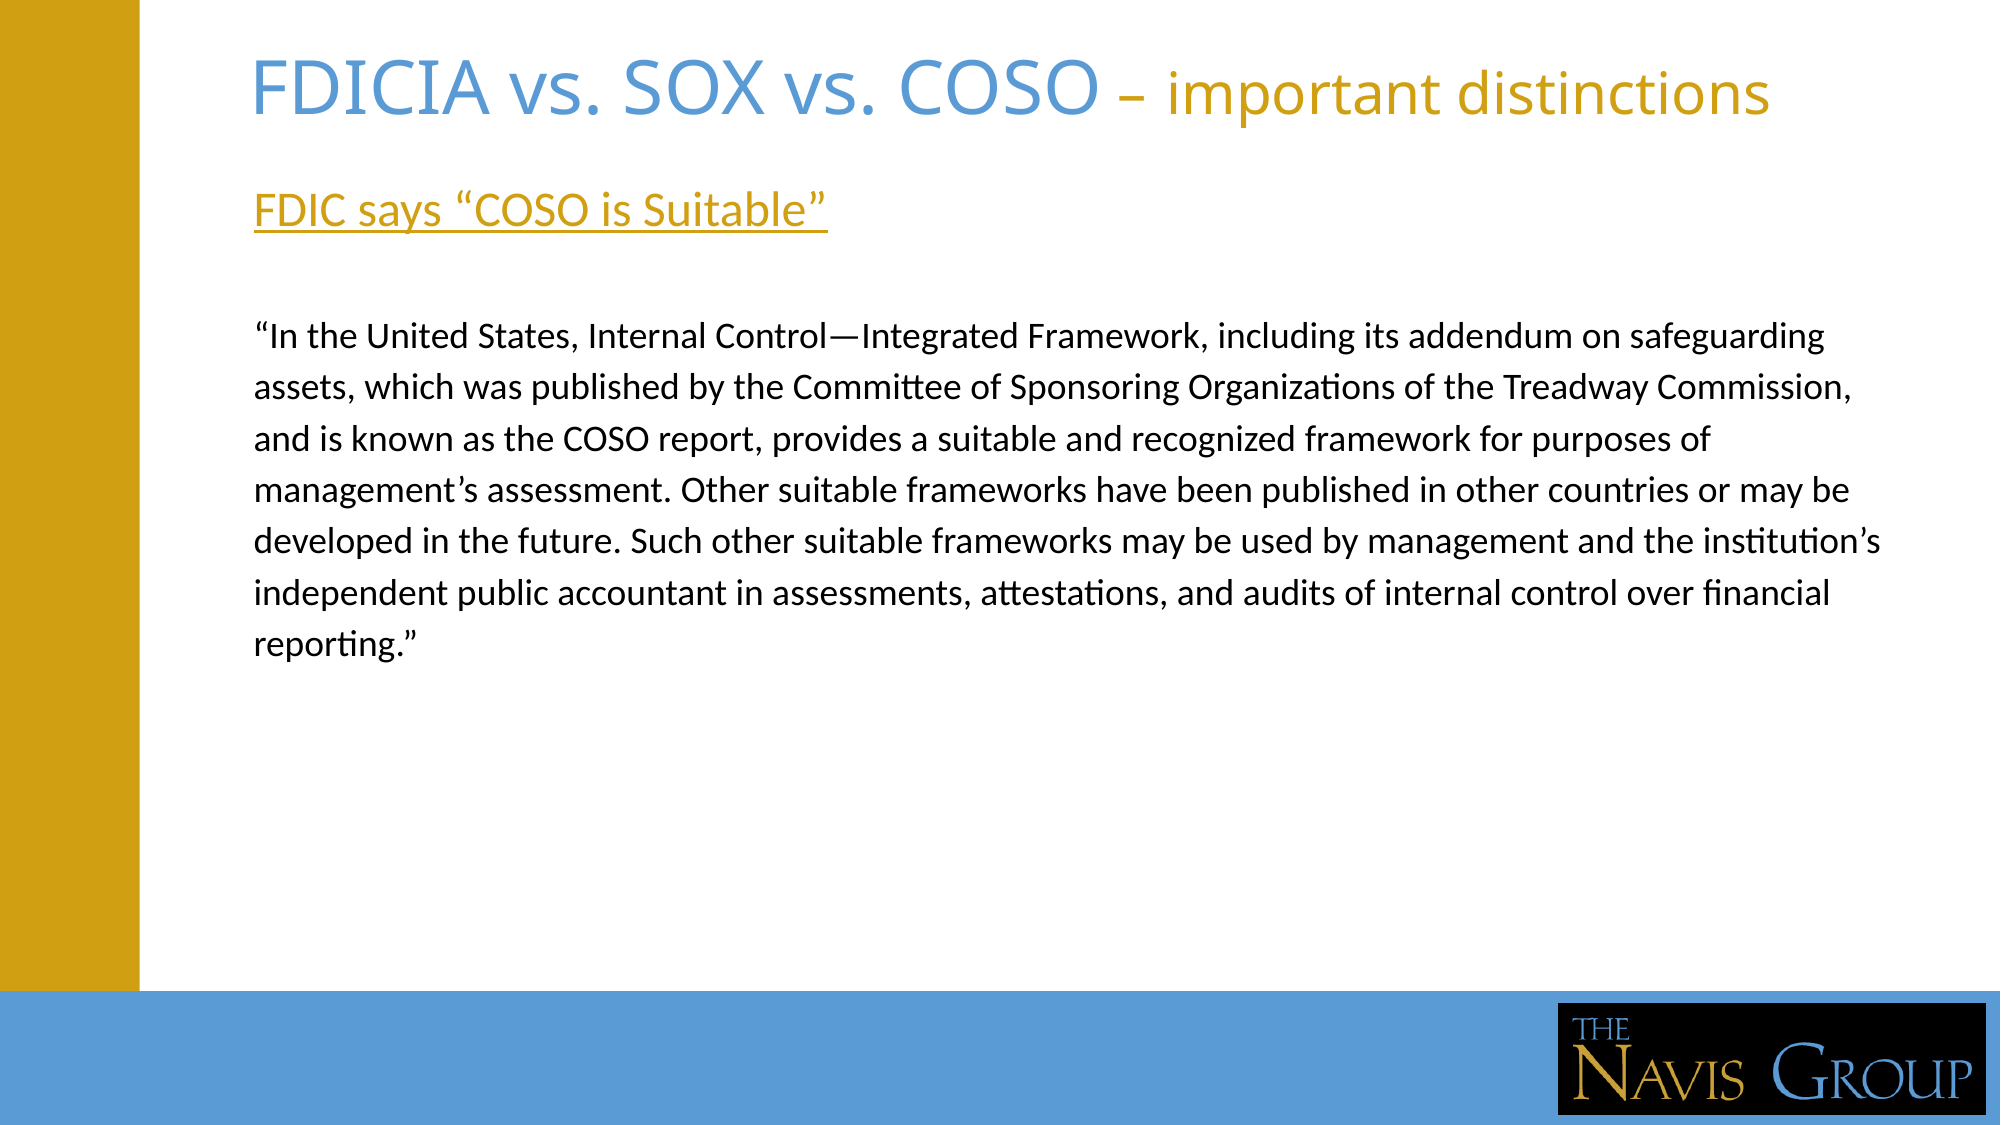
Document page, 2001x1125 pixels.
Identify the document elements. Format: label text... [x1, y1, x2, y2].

text_box FDICIA vs. SOX vs. COSO – important distinctions [235, 32, 1922, 138]
picture [1557, 1003, 1986, 1115]
text_box FDIC says “COSO is Suitable” “In the United States, Internal Control—Integrated Framework, including its addendum on safeguarding assets, which was published by the Committee of Sponsoring Organizations of the Treadway Commission, and is known as the COSO report, provides a suitable and recognized framework for purposes of management’s assessment. Other suitable frameworks have been published in other countries or may be developed in the future. Such other suitable frameworks may be used by management and the institution’s independent public accountant in assessments, attestations, and audits of internal control over financial reporting.” [238, 160, 1901, 735]
text_box [0, 990, 2000, 1125]
text_box [0, 0, 141, 992]
